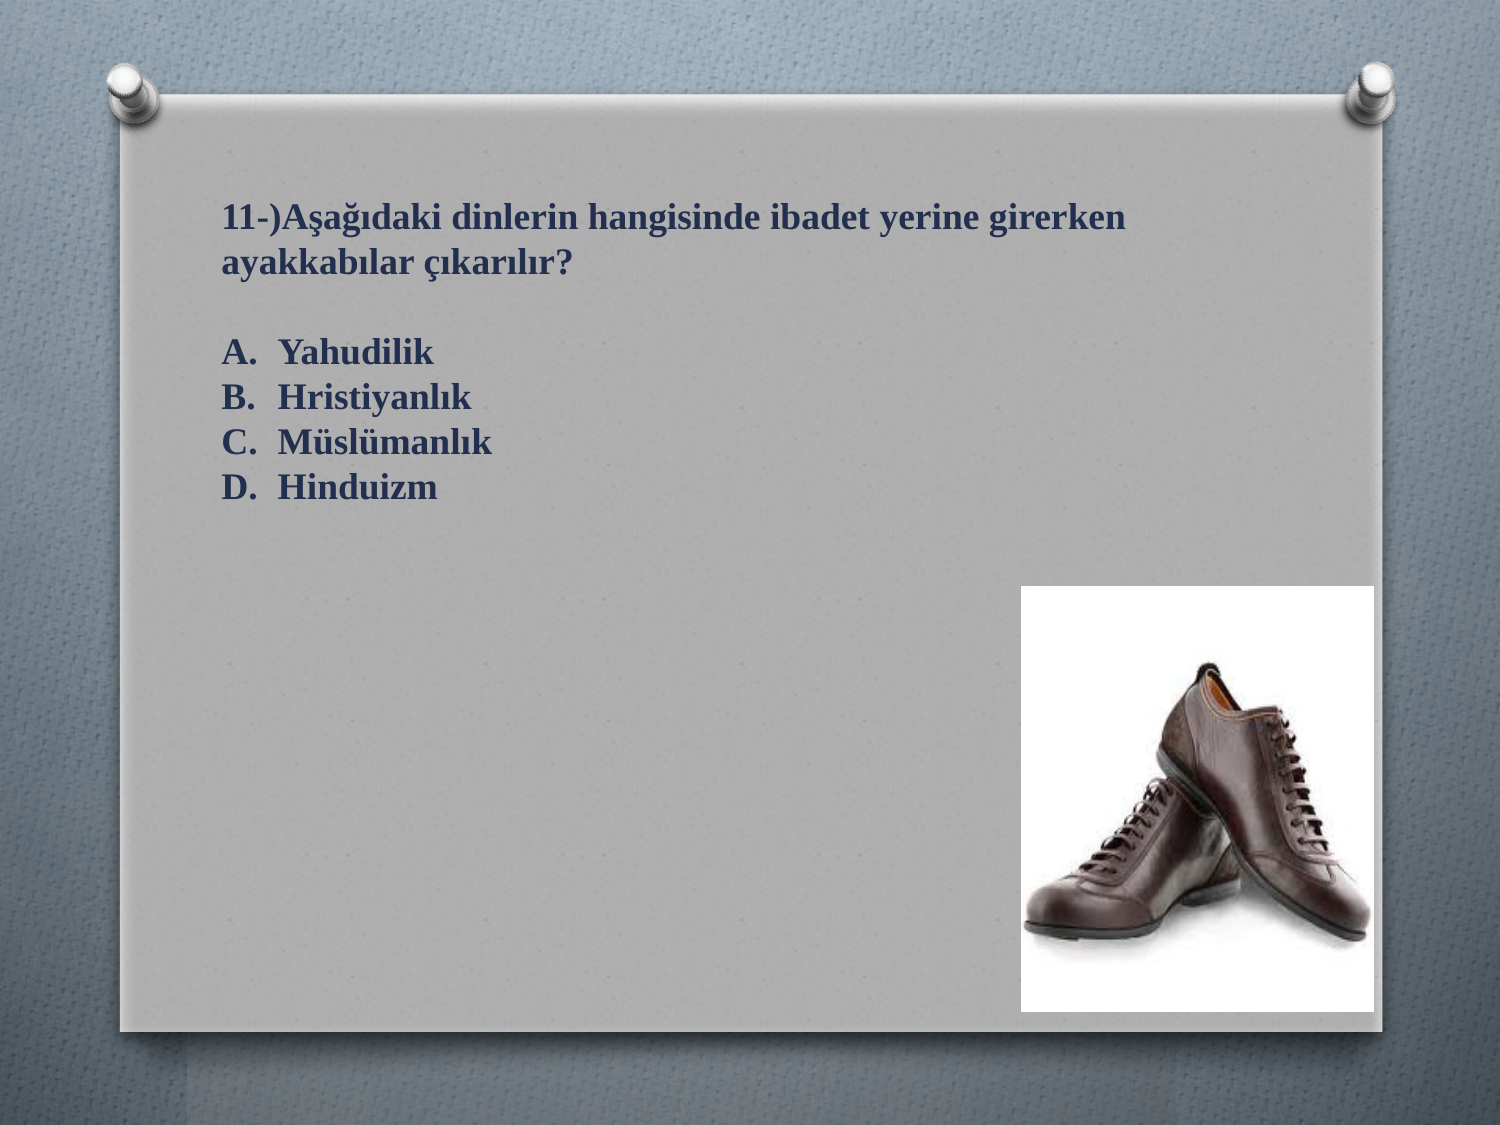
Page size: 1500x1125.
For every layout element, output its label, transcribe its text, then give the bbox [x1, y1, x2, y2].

picture [75, 29, 198, 153]
picture [1317, 35, 1439, 156]
text_box 11-)Aşağıdaki dinlerin hangisinde ibadet yerine girerken ayakkabılar çıkarılır? Yahudilik Hristiyanlık Müslümanlık Hinduizm [206, 184, 1306, 560]
picture [1021, 585, 1374, 1012]
